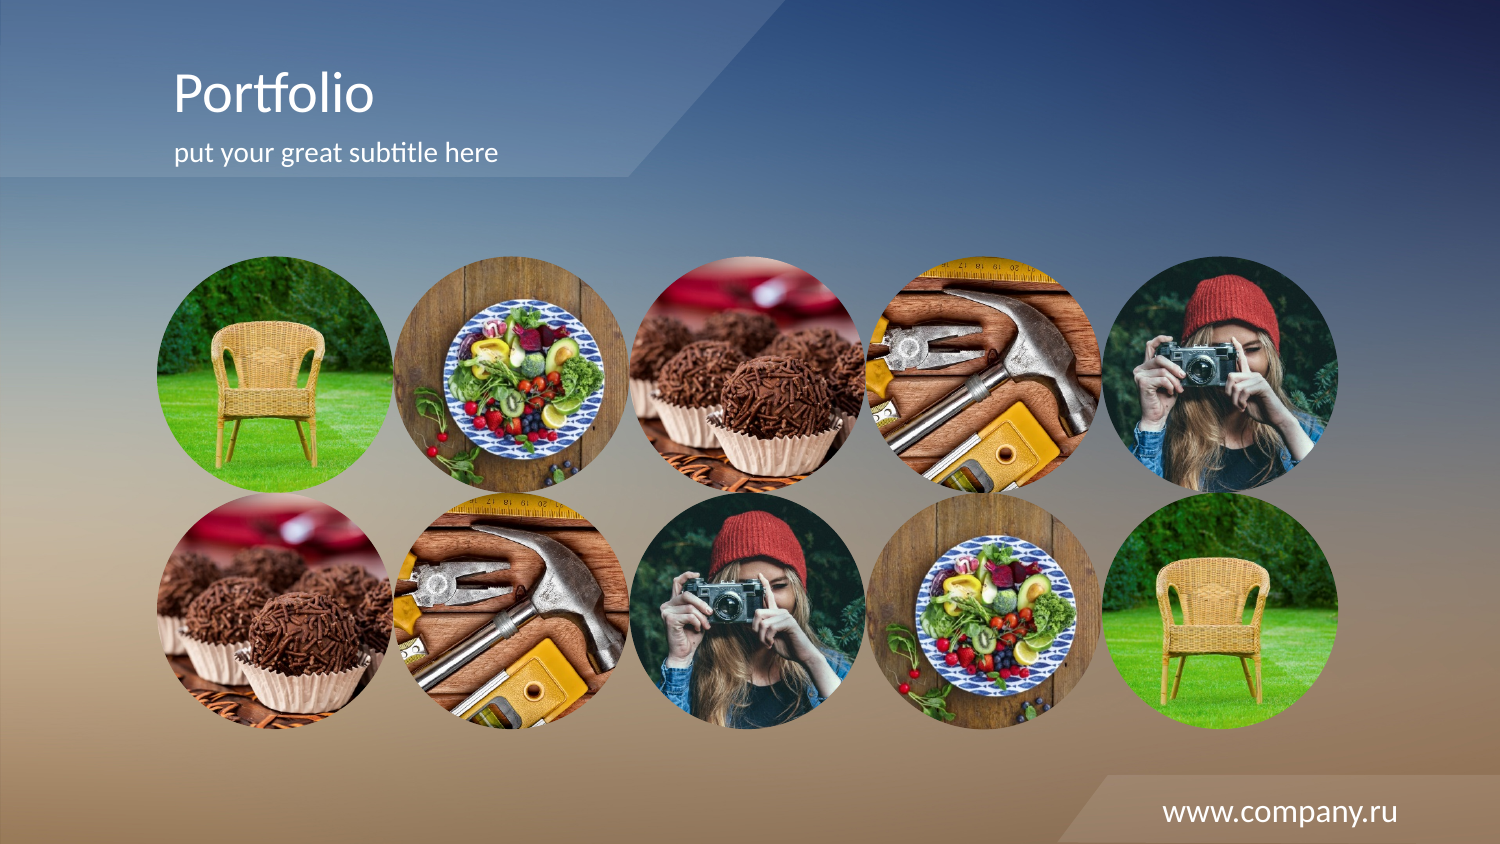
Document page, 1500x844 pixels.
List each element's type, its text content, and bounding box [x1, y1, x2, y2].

text_box Portfolio [158, 46, 391, 132]
text_box [0, 0, 788, 179]
picture [0, 0, 1500, 844]
text_box www.company.ru [1055, 772, 1500, 844]
text_box put your great subtitle here [159, 126, 514, 177]
